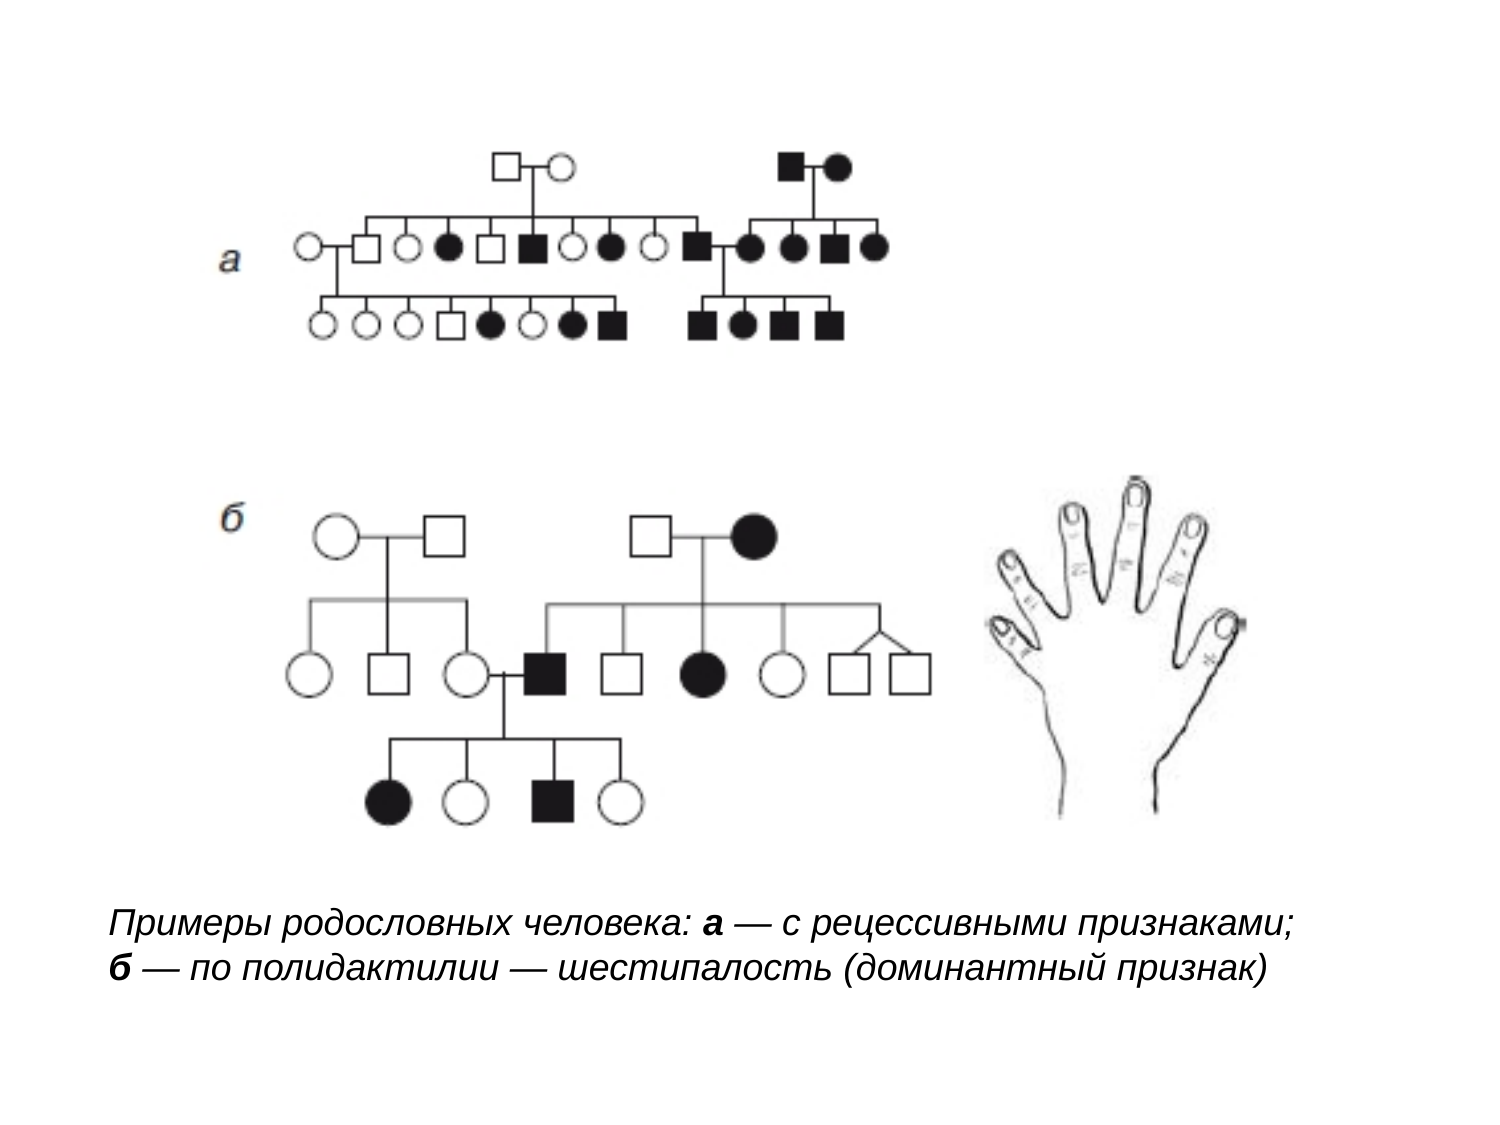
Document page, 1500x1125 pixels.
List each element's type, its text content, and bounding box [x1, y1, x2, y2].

text_box Примеры родословных человека: а — с рецессивными признаками; б — по полидактилии — шестипалость (доминантный признак) [93, 890, 1418, 996]
picture [198, 108, 1279, 880]
